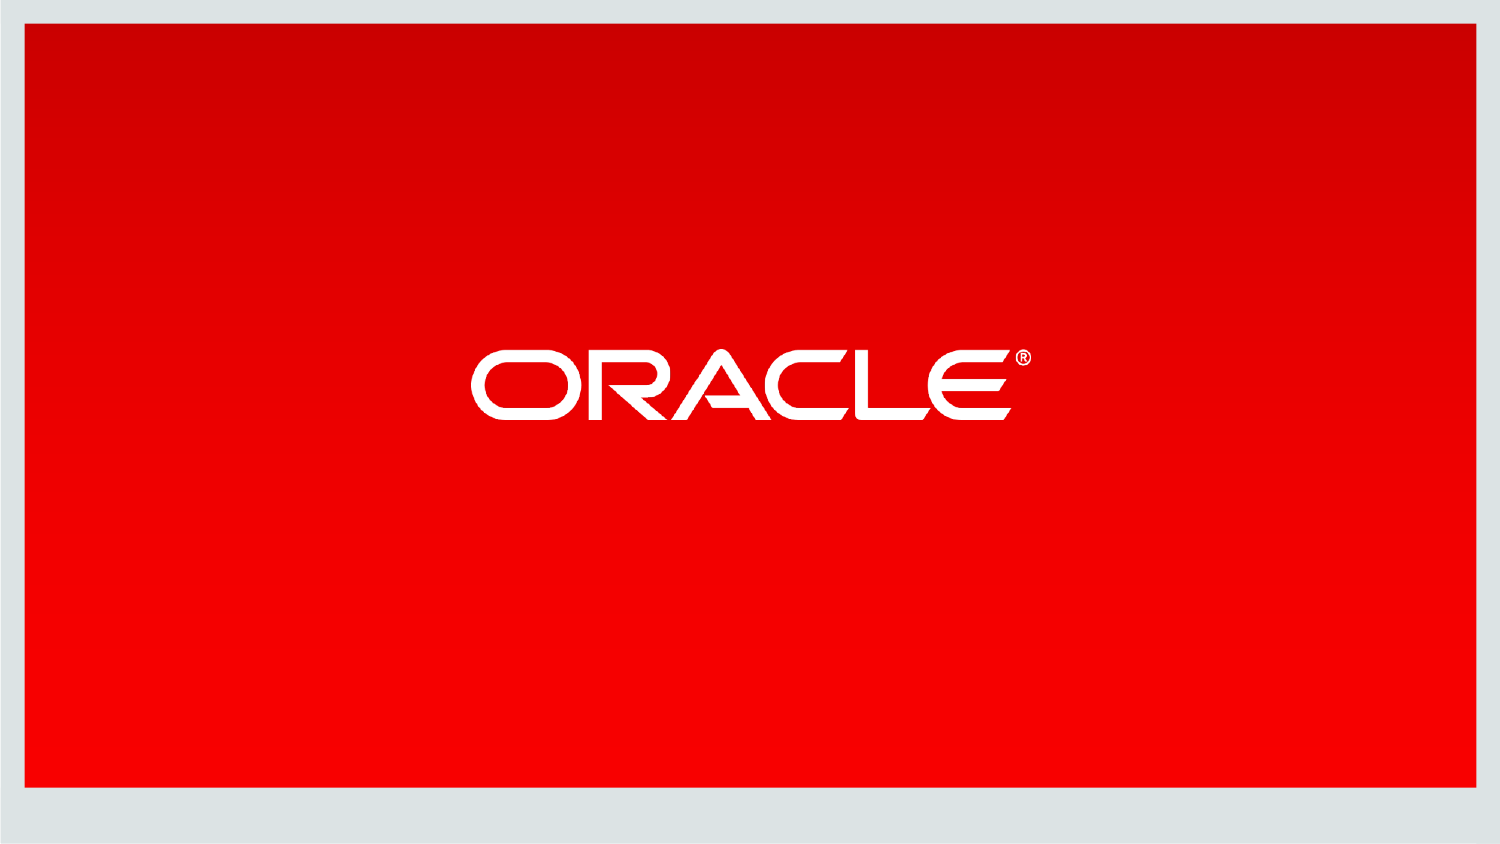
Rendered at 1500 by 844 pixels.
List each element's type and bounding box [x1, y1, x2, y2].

picture [25, 24, 1476, 787]
